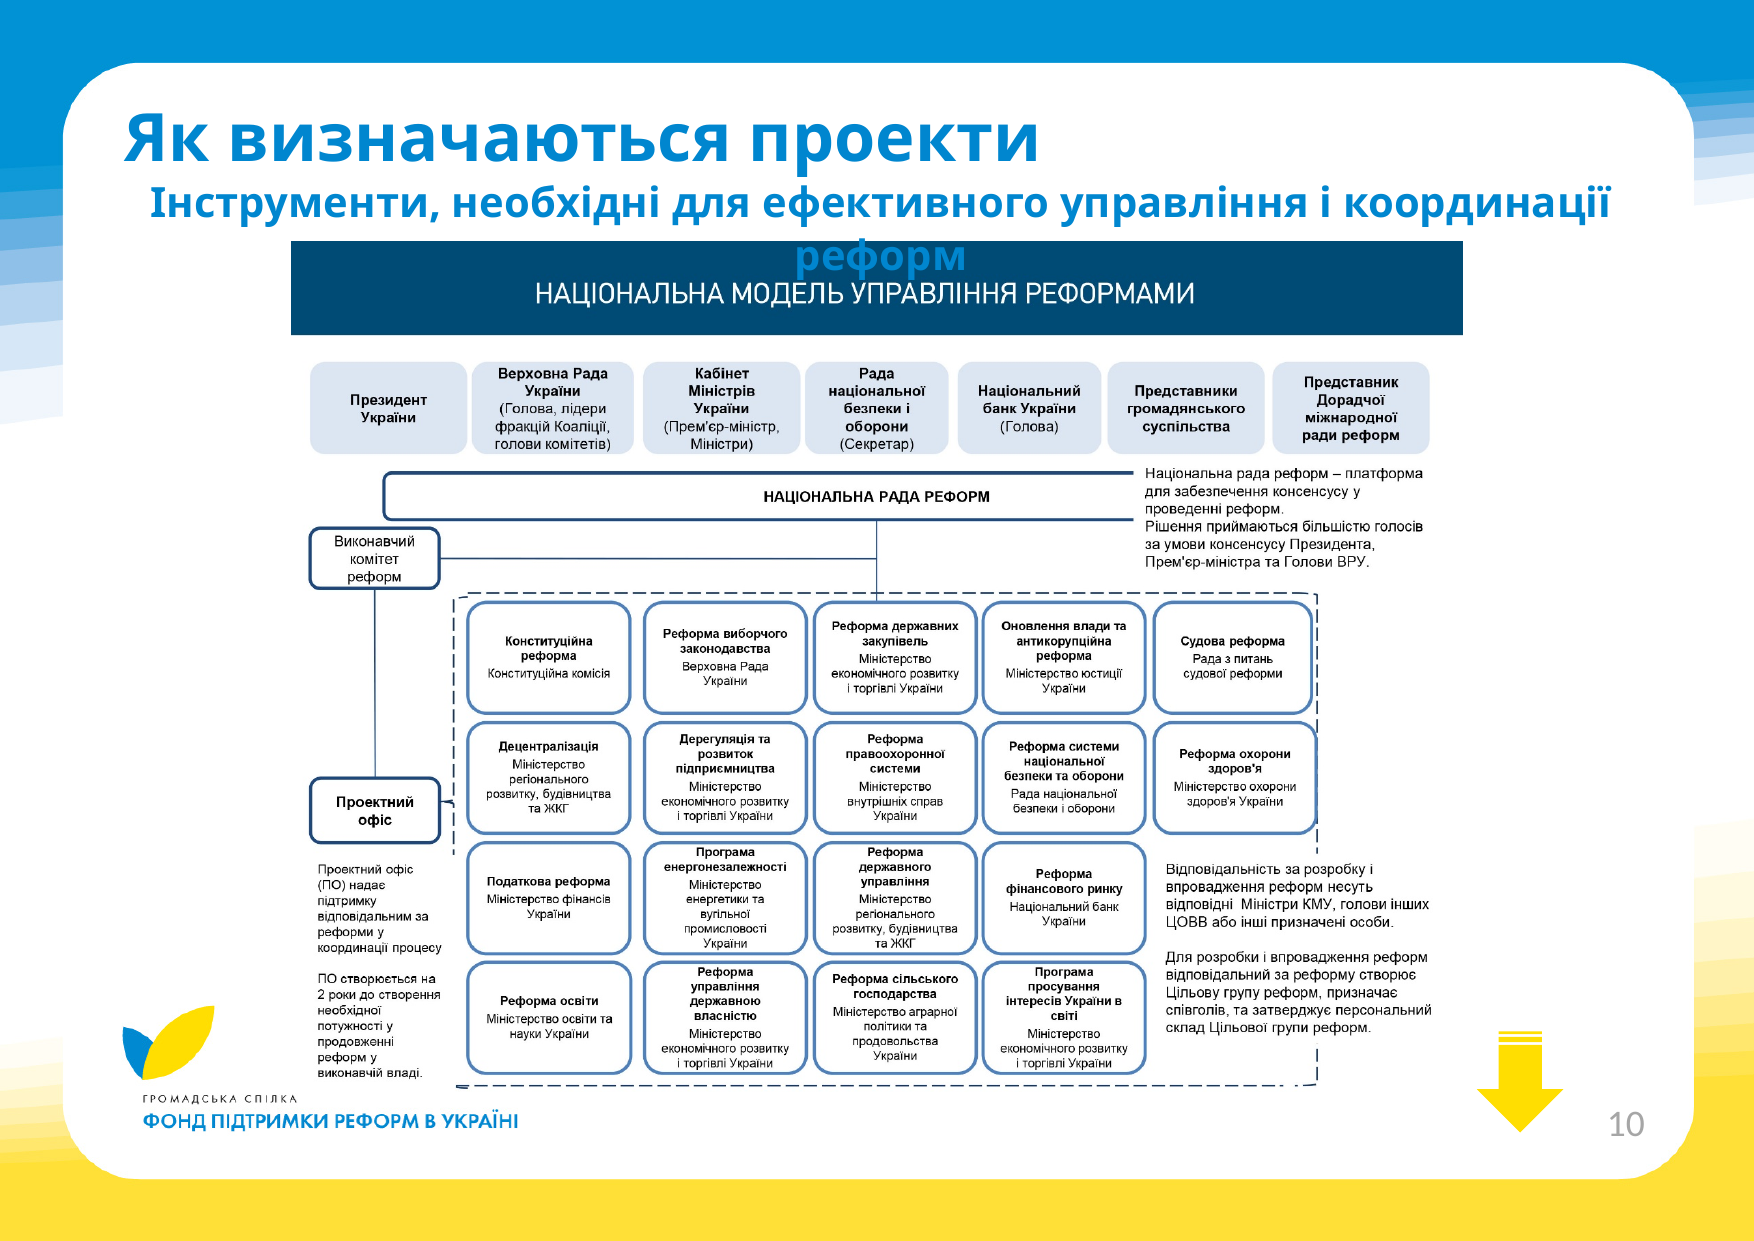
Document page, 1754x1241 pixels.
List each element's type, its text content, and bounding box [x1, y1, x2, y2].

picture [0, 63, 1754, 1241]
text_box [1497, 1030, 1543, 1035]
text_box [1474, 1036, 1566, 1134]
text_box Як визначаються проекти [109, 86, 1646, 182]
text_box 10 [1504, 1091, 1660, 1152]
text_box Інструменти, необхідні для ефективного управління і координації реформ [135, 182, 1627, 286]
